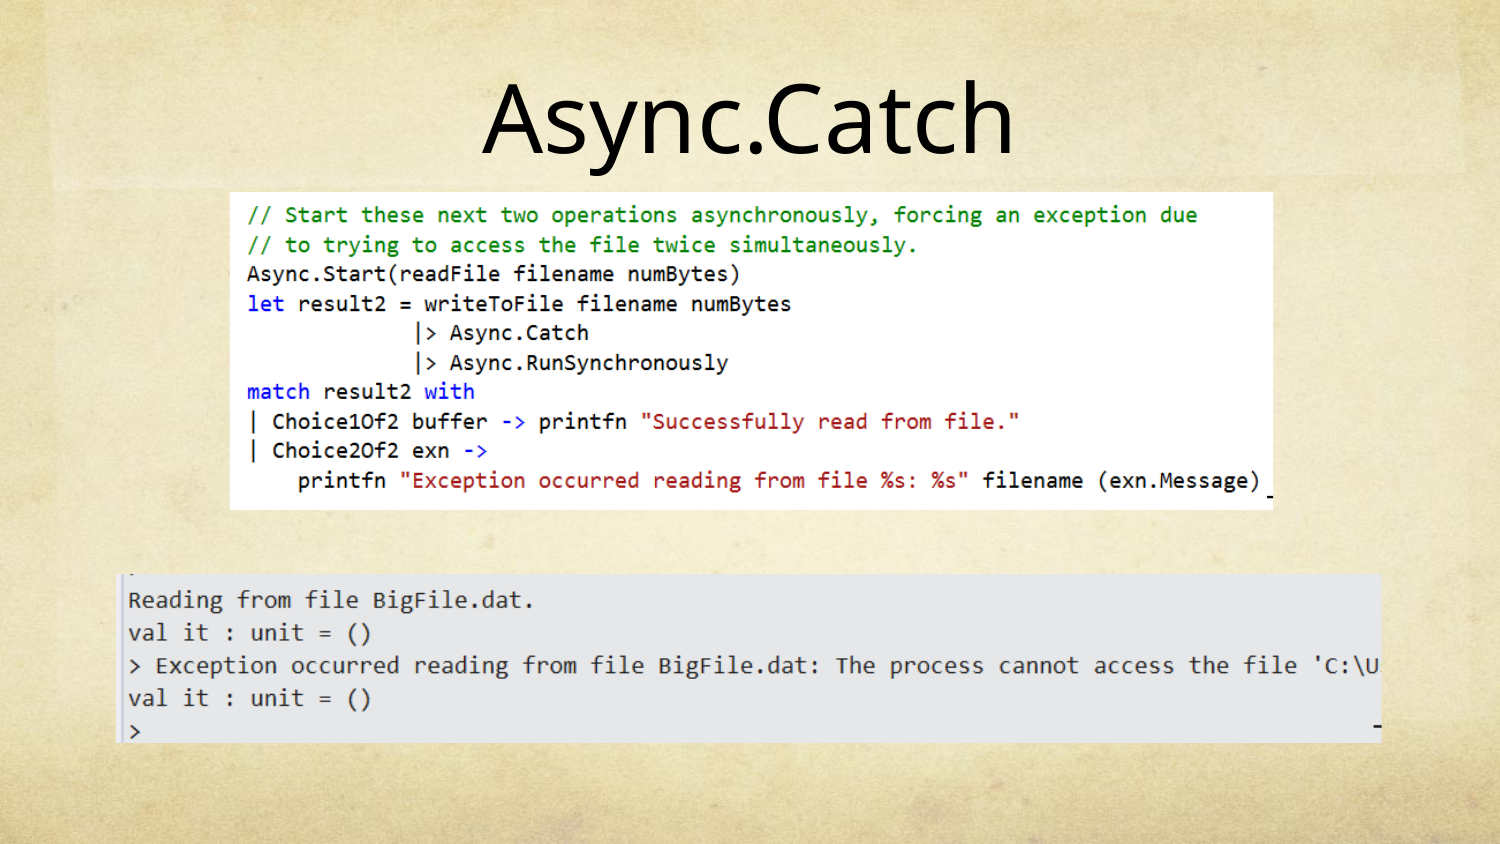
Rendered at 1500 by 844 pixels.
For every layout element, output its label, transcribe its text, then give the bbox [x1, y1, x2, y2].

picture [0, 0, 1500, 844]
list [229, 192, 1274, 510]
title Async.Catch [150, 61, 1350, 169]
